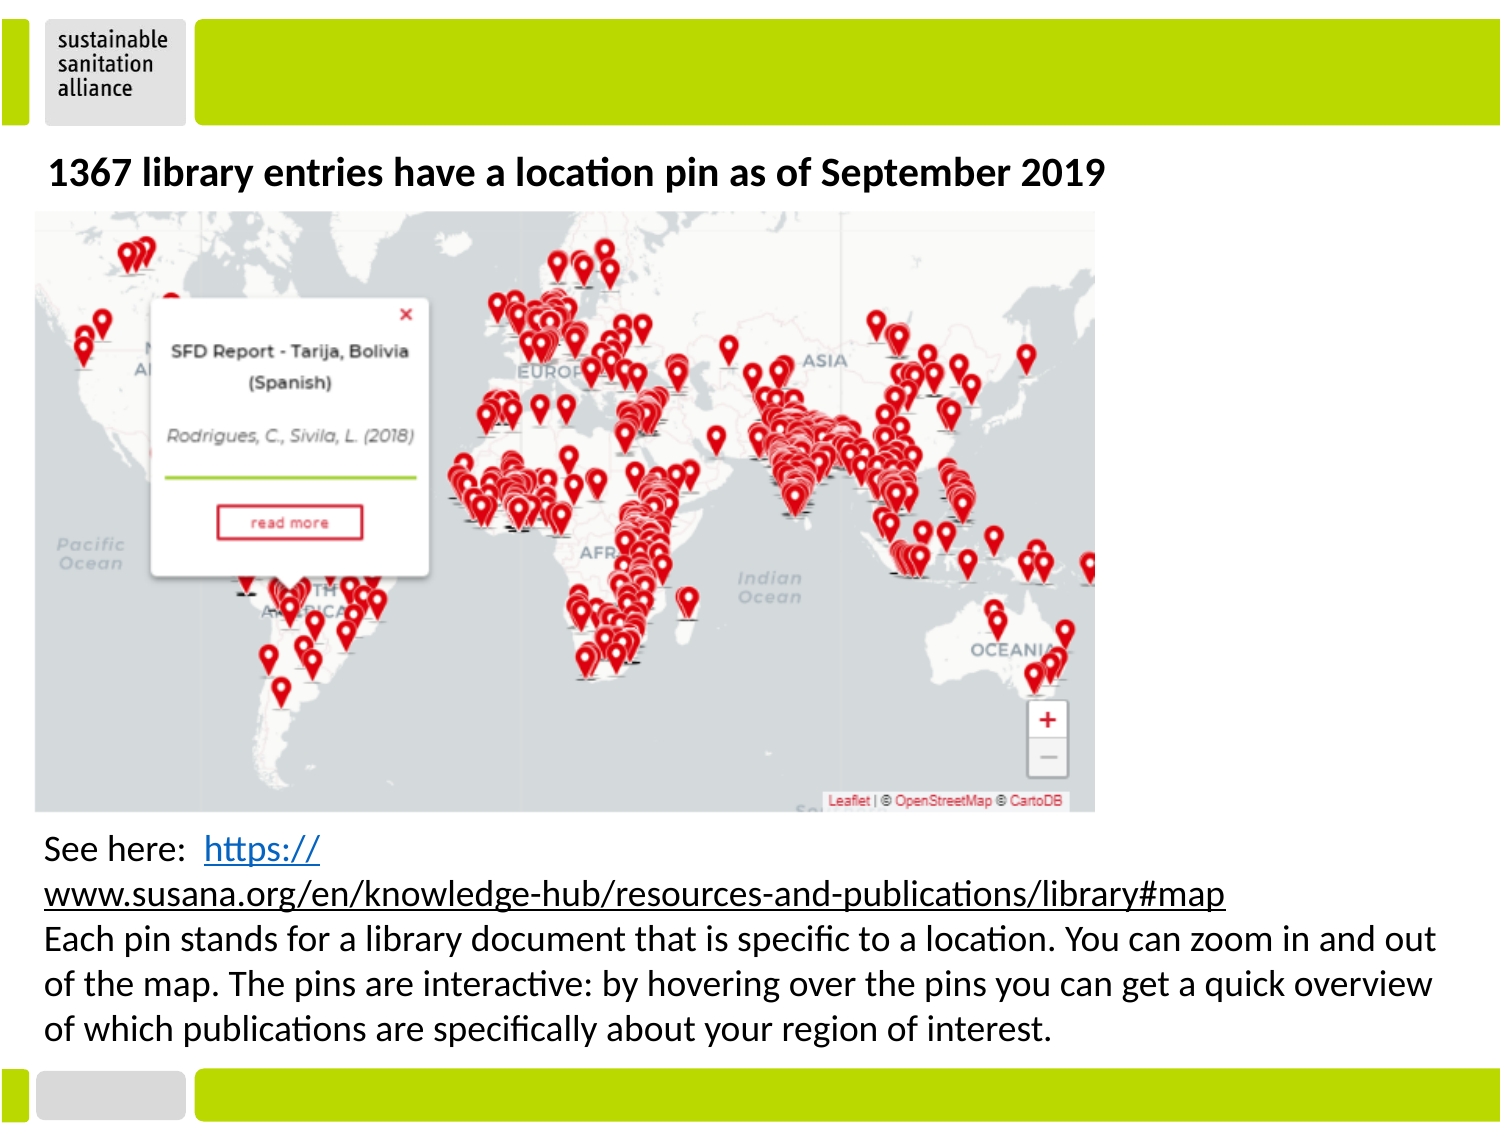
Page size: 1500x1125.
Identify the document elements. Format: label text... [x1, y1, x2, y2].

picture [45, 19, 186, 126]
picture [29, 210, 1095, 817]
text_box See here: https://www.susana.org/en/knowledge-hub/resources-and-publications/library#map Each pin stands for a library document that is specific to a location. You can zoom in and out of the map. The pins are interactive: by hovering over the pins you can get a quick overview of which publications are specifically about your region of interest. [29, 816, 1471, 1057]
text_box 1367 library entries have a location pin as of September 2019 [32, 137, 1122, 248]
